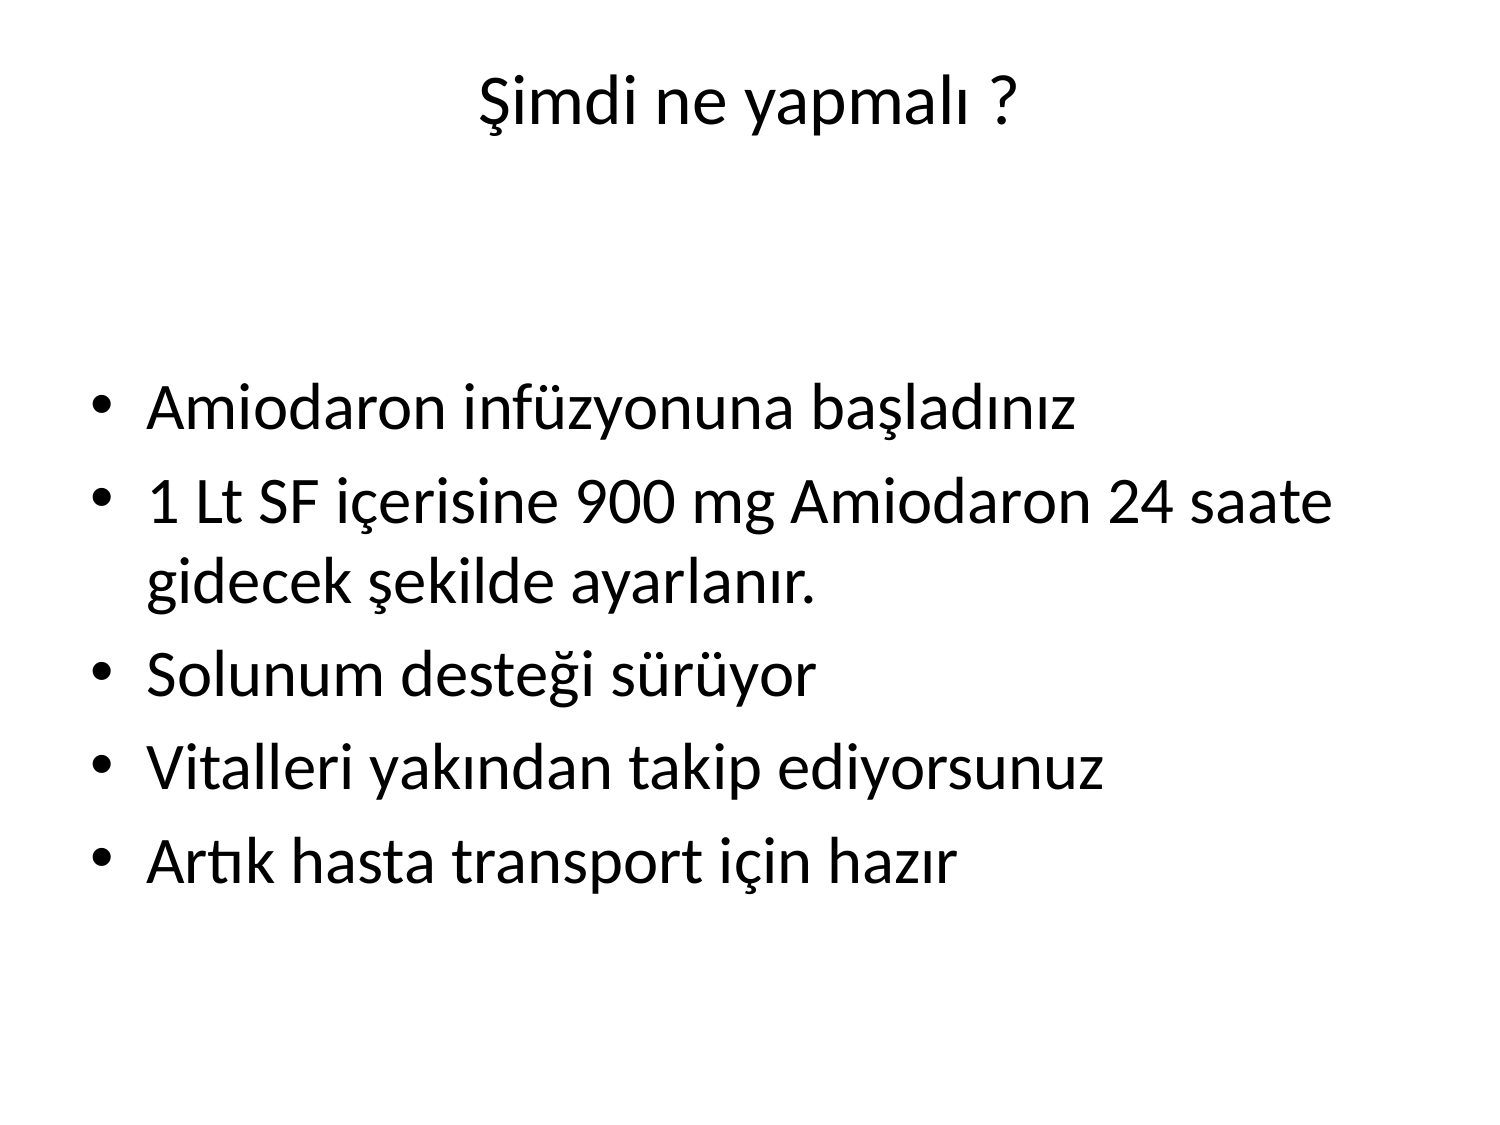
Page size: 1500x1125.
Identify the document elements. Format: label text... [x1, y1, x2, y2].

title Şimdi ne yapmalı ? [75, 45, 1425, 233]
list Amiodaron infüzyonuna başladınız 1 Lt SF içerisine 900 mg Amiodaron 24 saate gidecek şekilde ayarlanır. Solunum desteği sürüyor Vitalleri yakından takip ediyorsunuz Artık hasta transport için hazır [75, 262, 1425, 1005]
